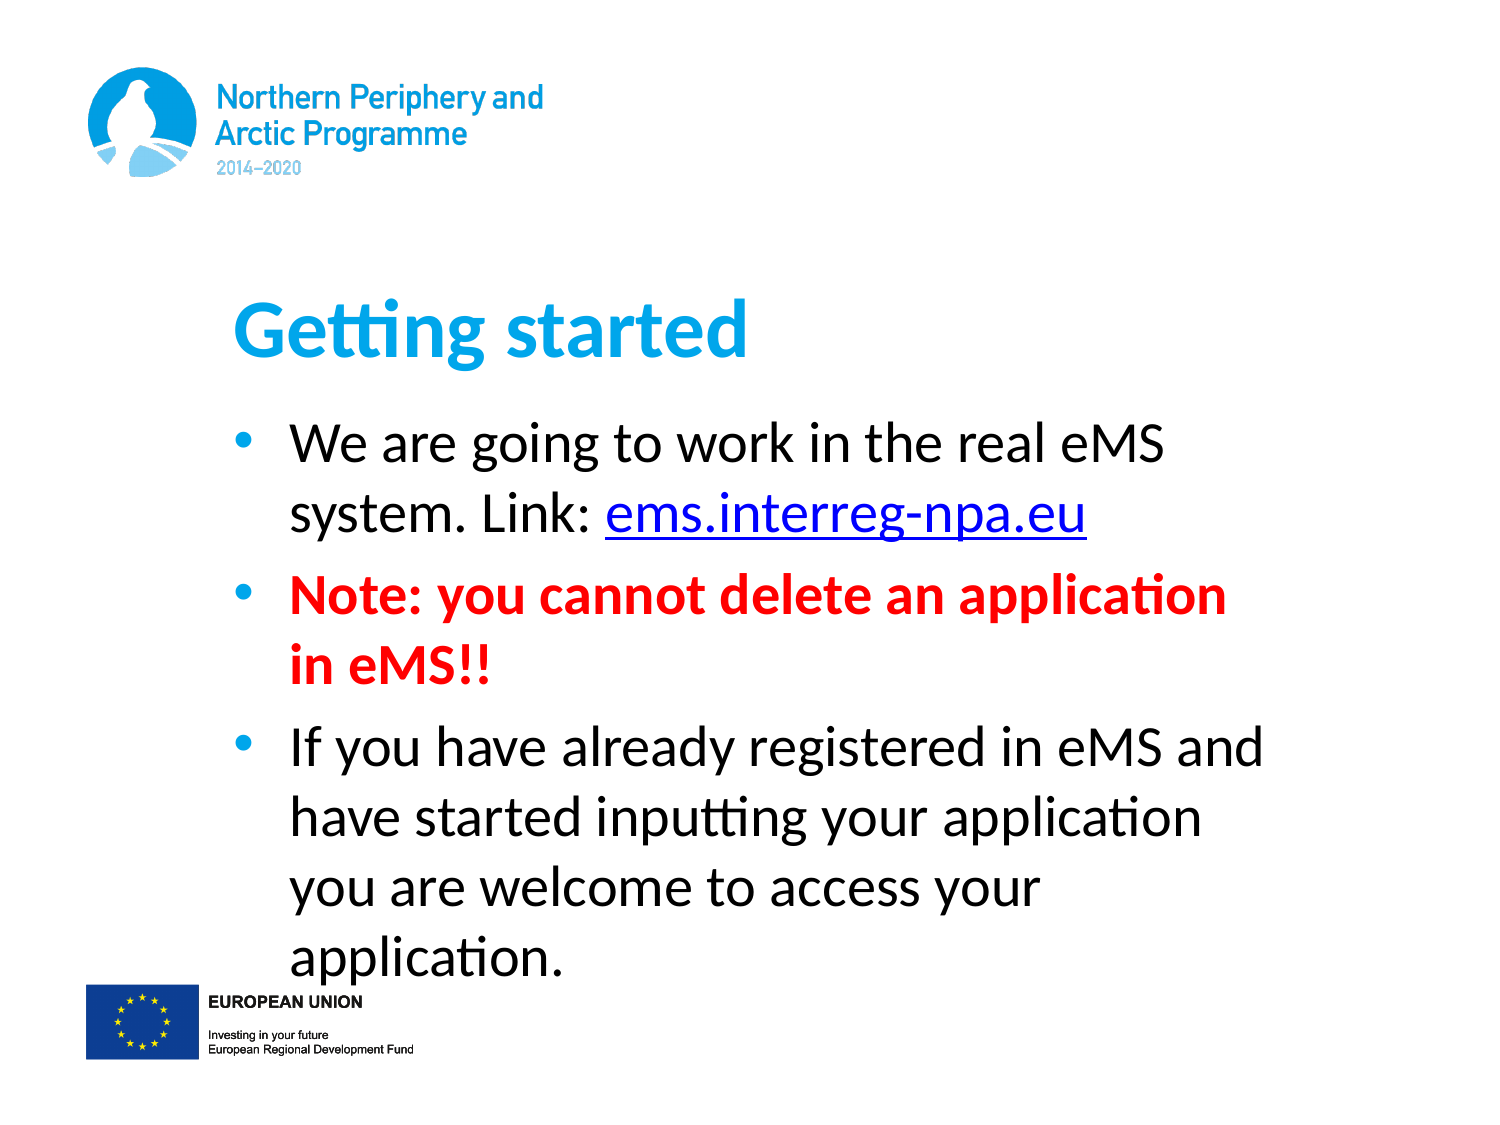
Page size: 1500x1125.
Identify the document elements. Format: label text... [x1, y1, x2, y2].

title Getting started [218, 263, 1282, 386]
picture [88, 67, 561, 177]
picture [88, 67, 133, 111]
picture [76, 978, 413, 1067]
list We are going to work in the real eMS system. Link: ems.interreg-npa.eu Note: you cannot delete an application in eMS!! If you have already registered in eMS and have started inputting your application you are welcome to access your application. [218, 397, 1282, 906]
